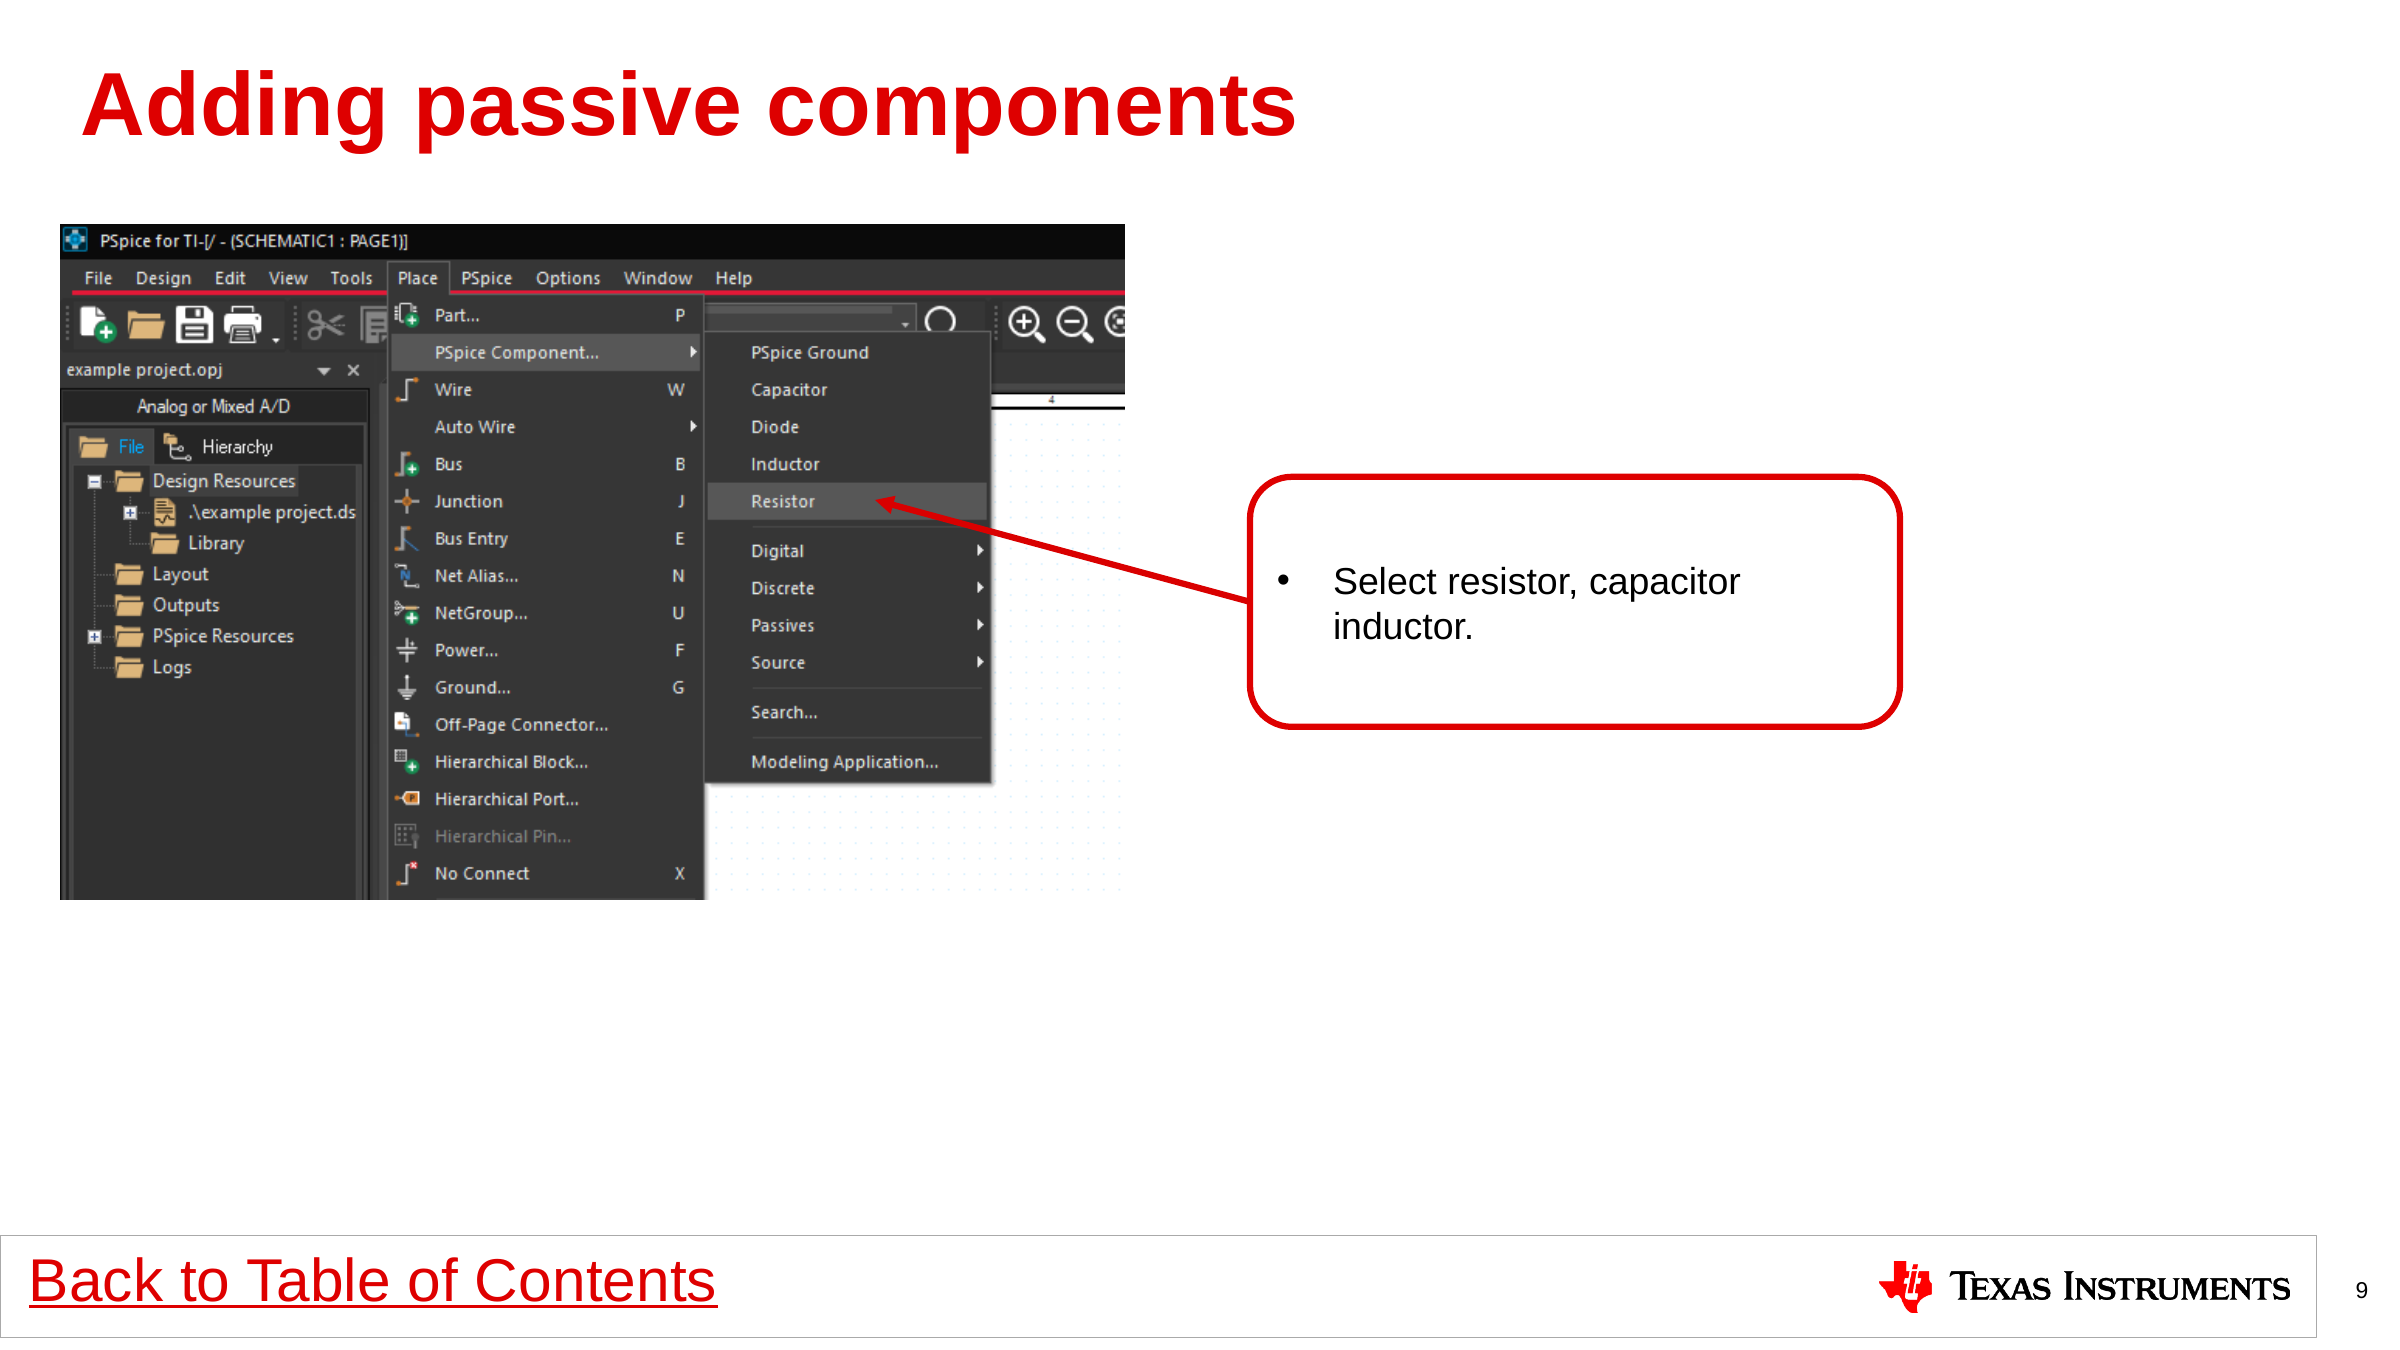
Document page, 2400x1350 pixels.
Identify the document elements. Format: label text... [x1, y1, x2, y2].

slide_number 9 [1828, 1265, 2389, 1307]
text_box Select resistor, capacitor inductor. [1247, 474, 1903, 729]
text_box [874, 499, 1251, 603]
title Adding passive components [60, 27, 2282, 189]
picture [1879, 1261, 2290, 1265]
picture [60, 224, 1125, 901]
picture [1879, 1307, 2290, 1313]
